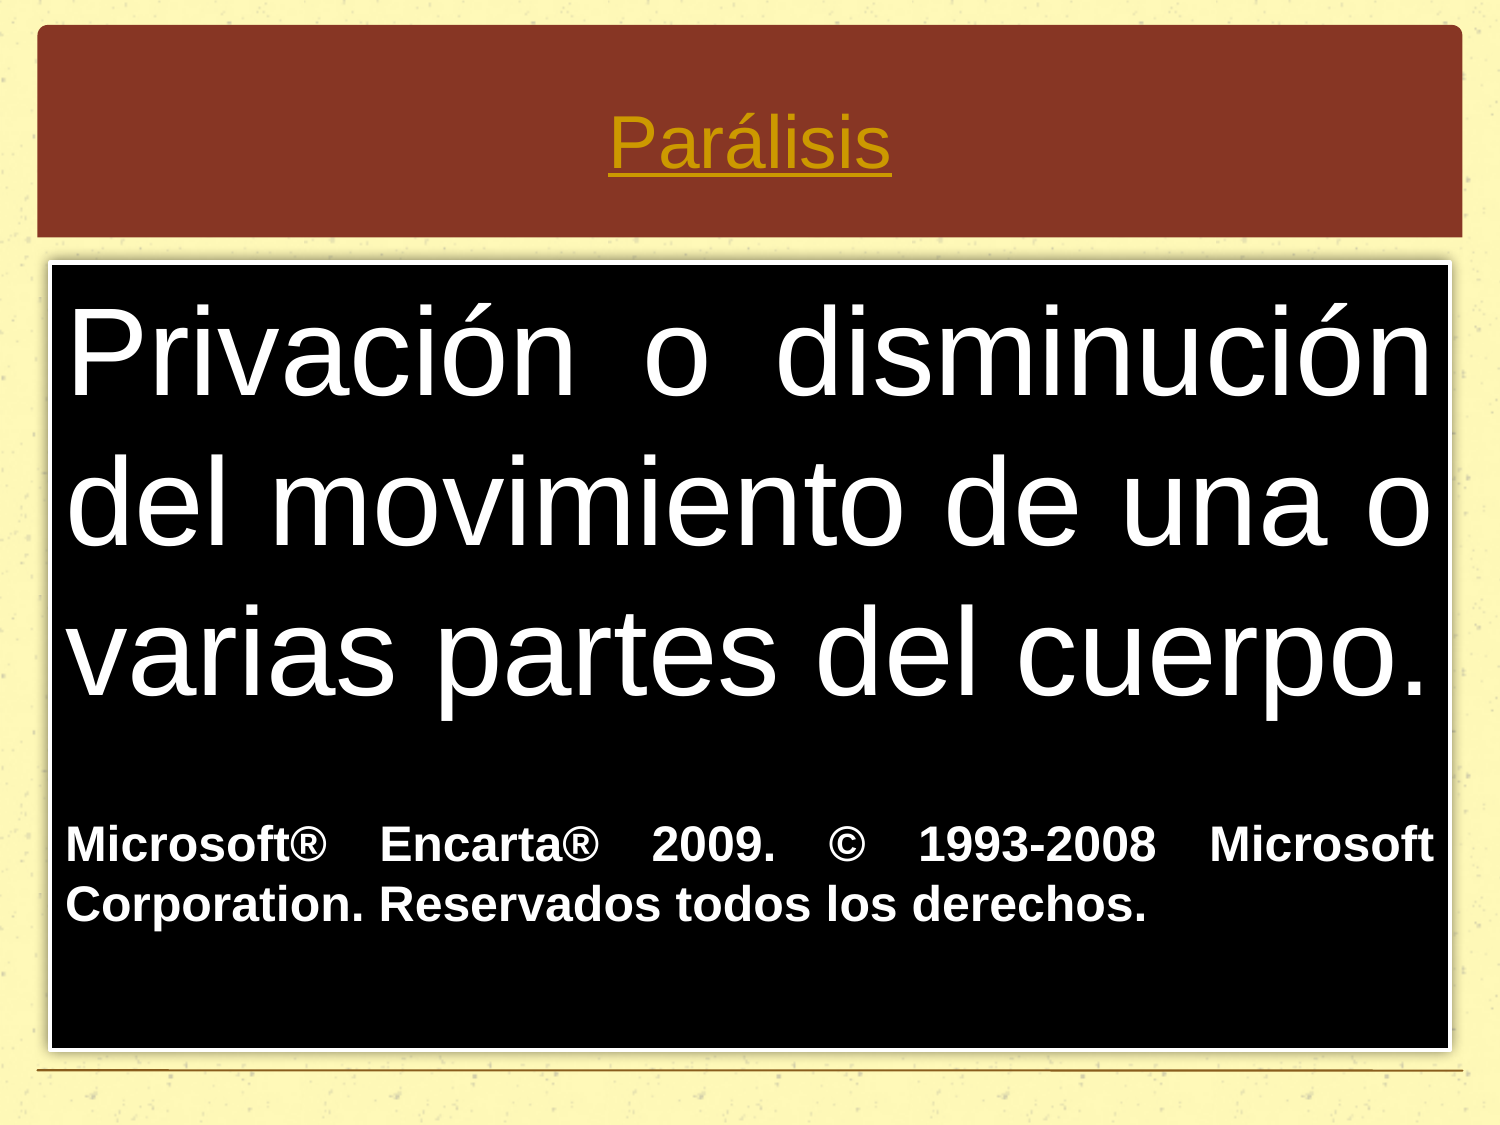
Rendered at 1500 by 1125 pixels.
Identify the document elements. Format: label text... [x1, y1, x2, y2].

list Privación o disminución del movimiento de una o varias partes del cuerpo. Microsoft® Encarta® 2009. © 1993-2008 Microsoft Corporation. Reservados todos los derechos. [48, 260, 1452, 1052]
title Parálisis [50, 45, 1450, 233]
